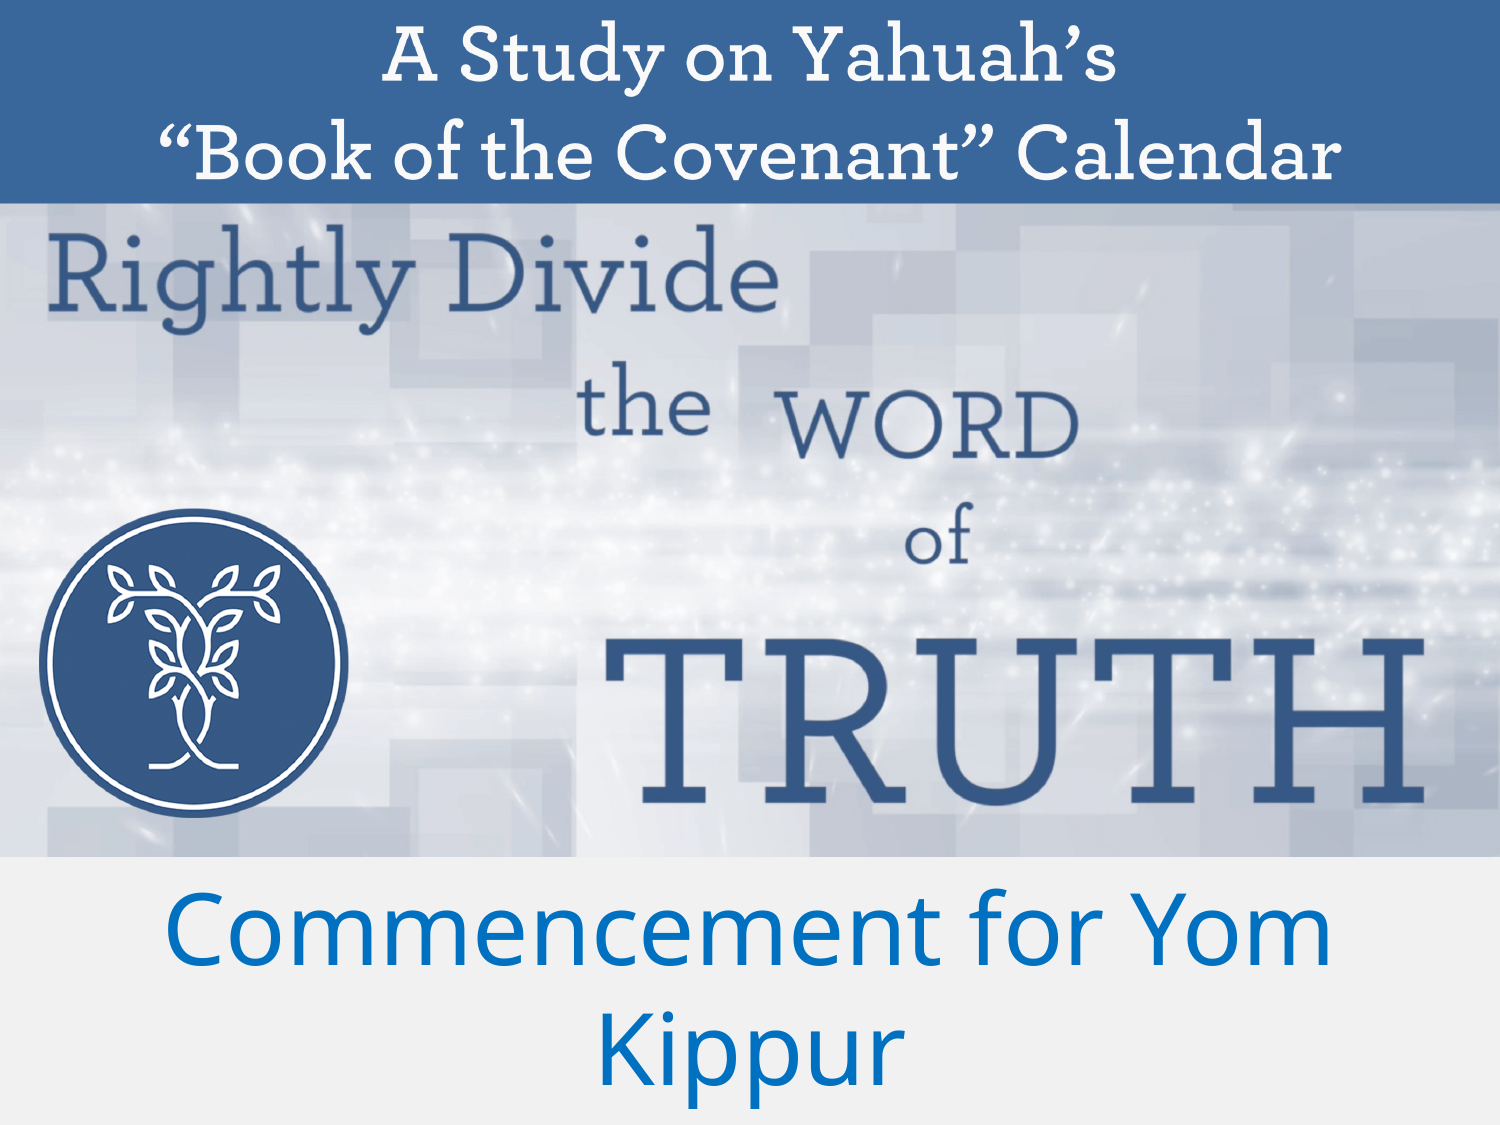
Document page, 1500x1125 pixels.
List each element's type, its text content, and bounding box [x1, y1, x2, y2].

picture [0, 0, 1500, 857]
text_box Commencement for Yom Kippur (Day of Atonement) [0, 857, 1500, 1125]
